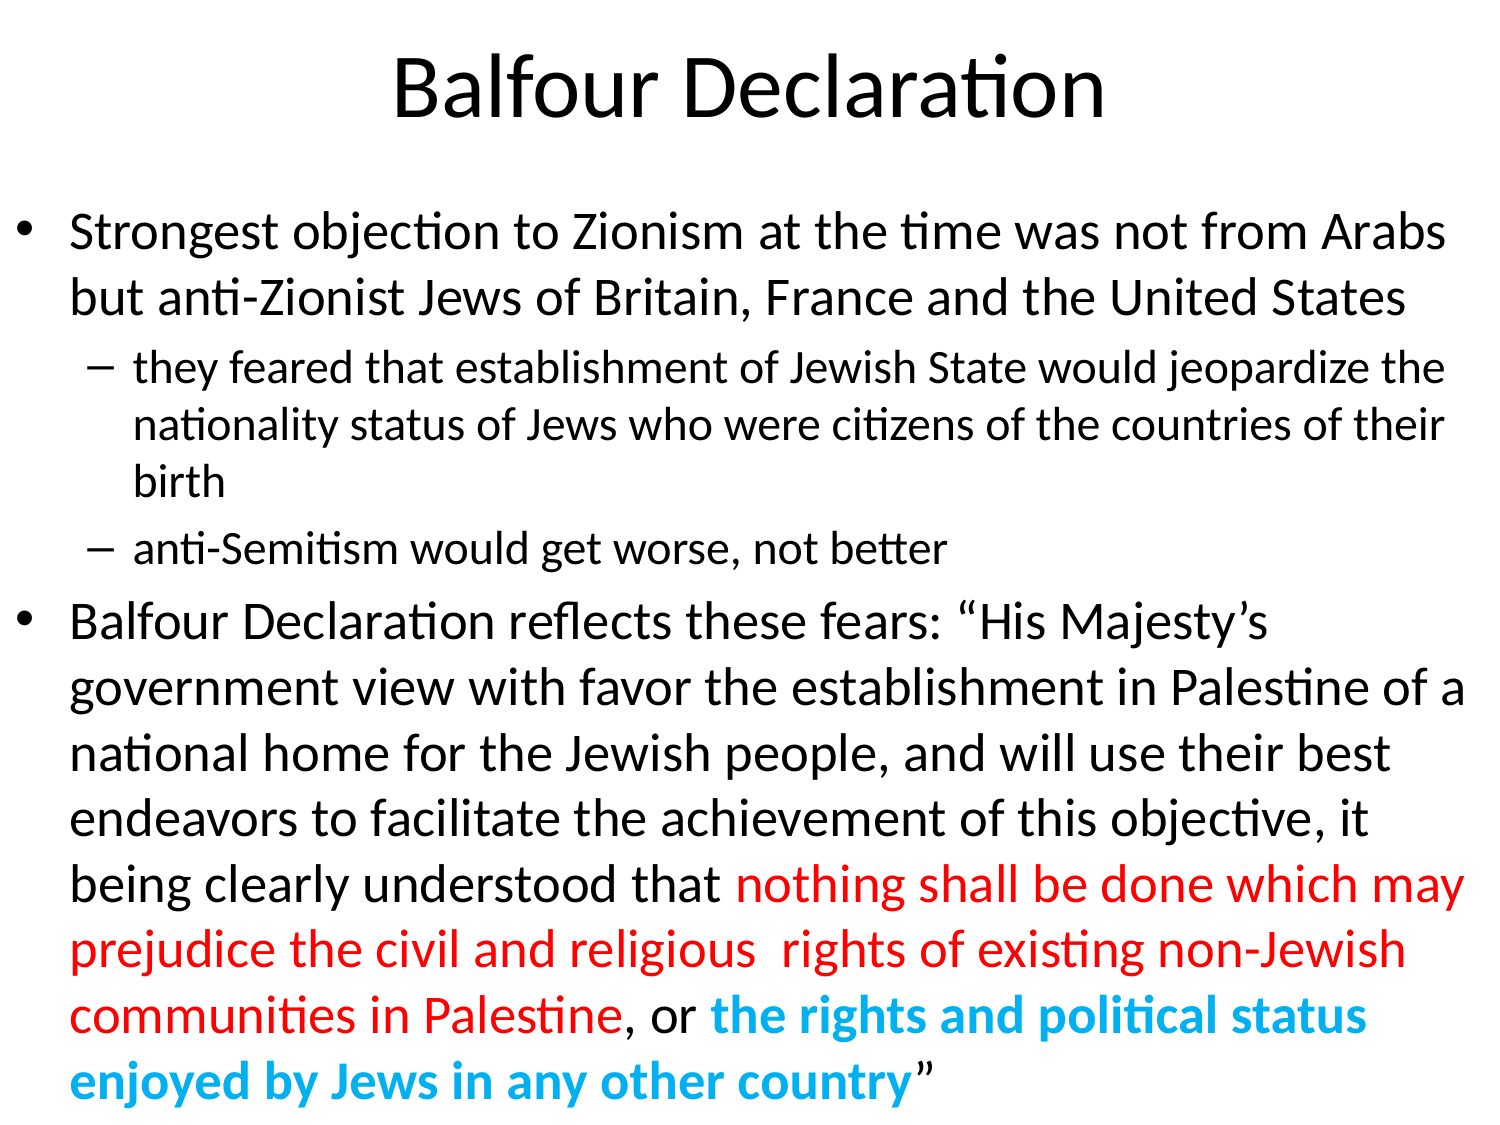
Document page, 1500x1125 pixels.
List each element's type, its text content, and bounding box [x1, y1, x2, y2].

list Strongest objection to Zionism at the time was not from Arabs but anti-Zionist Jews of Britain, France and the United States they feared that establishment of Jewish State would jeopardize the nationality status of Jews who were citizens of the countries of their birth anti-Semitism would get worse, not better Balfour Declaration reflects these fears: “His Majesty’s government view with favor the establishment in Palestine of a national home for the Jewish people, and will use their best endeavors to facilitate the achievement of this objective, it being clearly understood that nothing shall be done which may prejudice the civil and religious rights of existing non-Jewish communities in Palestine, or the rights and political status enjoyed by Jews in any other country” [0, 187, 1500, 1125]
title Balfour Declaration [75, 0, 1425, 163]
